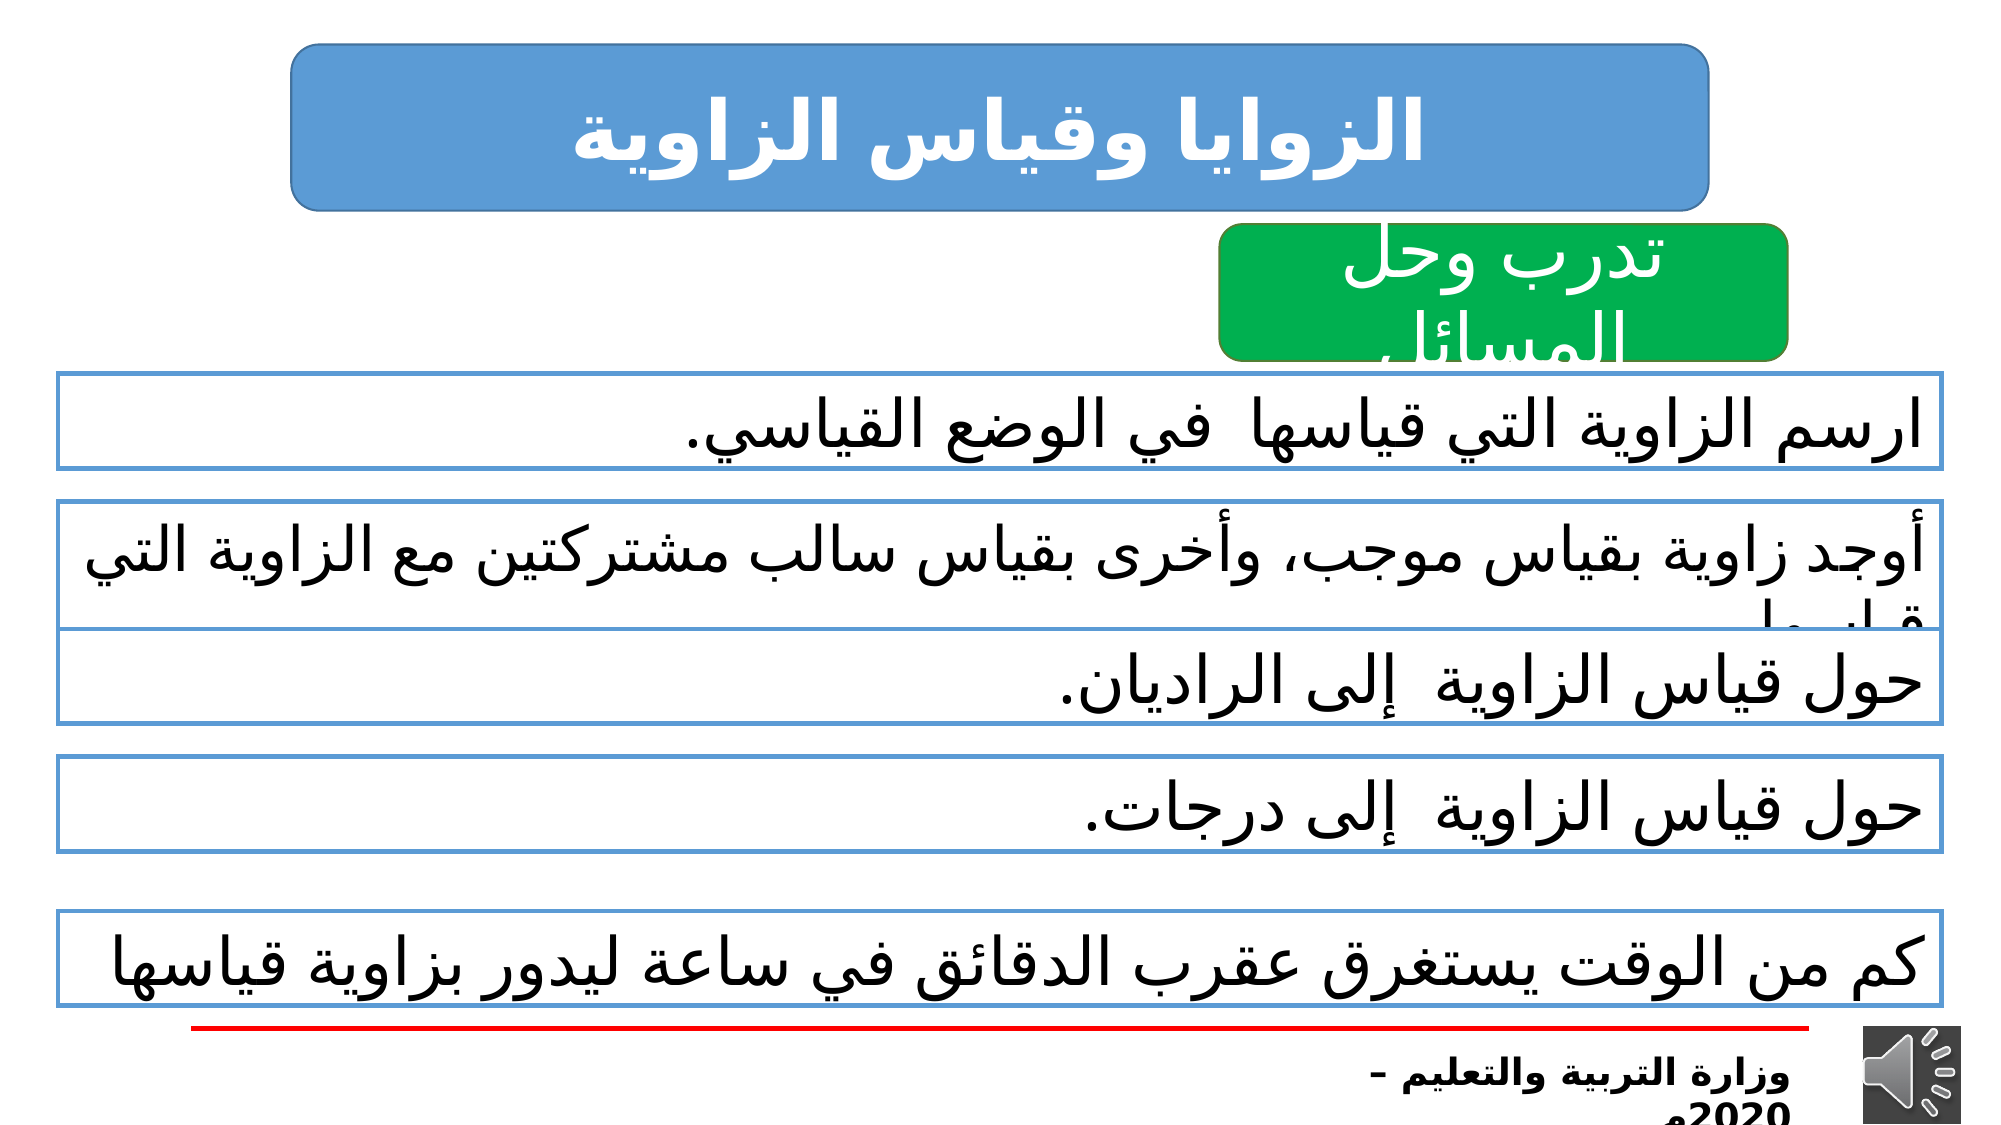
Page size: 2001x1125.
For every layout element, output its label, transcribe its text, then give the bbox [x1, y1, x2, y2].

text_box تدرب وحل المسائل [1218, 223, 1789, 362]
picture [1861, 1024, 1962, 1125]
text_box الزوايا وقياس الزاوية [290, 43, 1710, 212]
